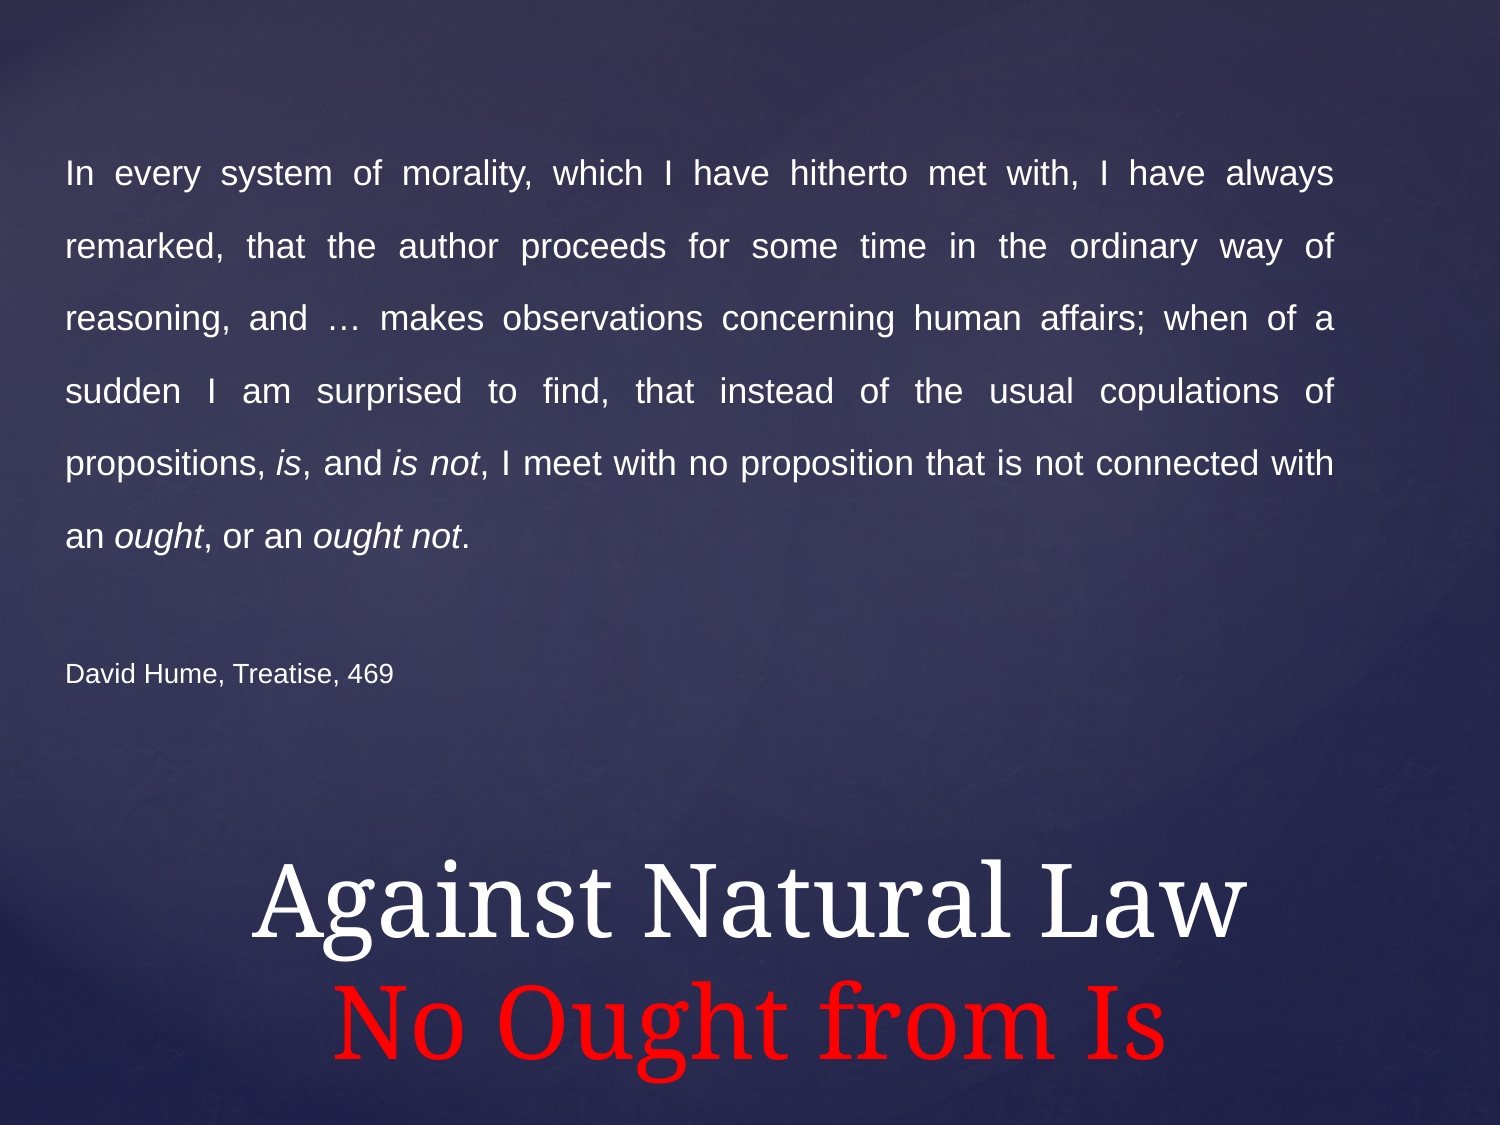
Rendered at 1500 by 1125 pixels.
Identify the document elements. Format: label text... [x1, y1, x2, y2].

list In every system of morality, which I have hitherto met with, I have always remarked, that the author proceeds for some time in the ordinary way of reasoning, and … makes observations concerning human affairs; when of a sudden I am surprised to find, that instead of the usual copulations of propositions, is, and is not, I meet with no proposition that is not connected with an ought, or an ought not. David Hume, Treatise, 469 [50, 112, 1350, 697]
title Against Natural Law No Ought from Is [131, 937, 1369, 1088]
